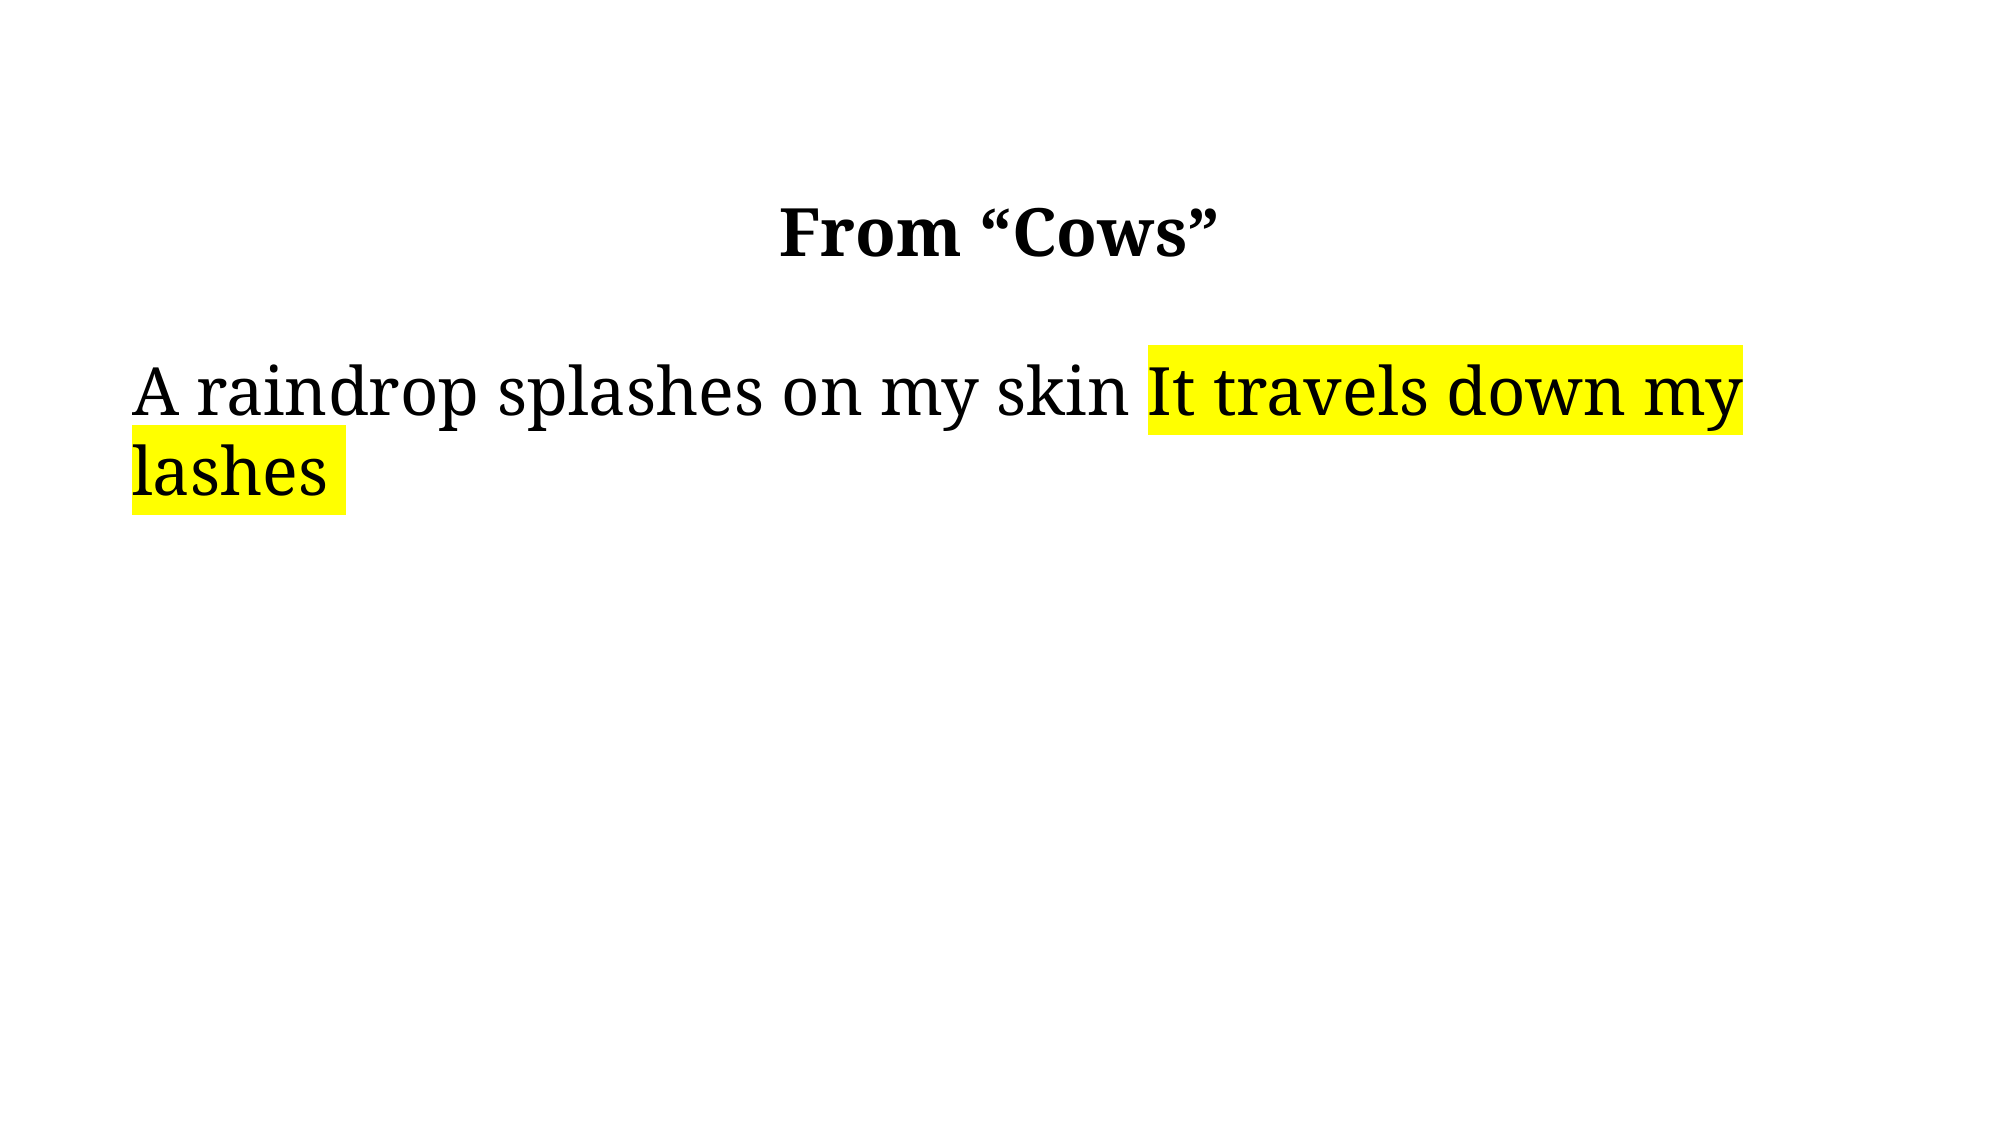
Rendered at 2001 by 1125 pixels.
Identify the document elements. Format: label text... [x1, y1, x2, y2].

text_box From “Cows” A raindrop splashes on my skin It travels down my lashes [117, 181, 1883, 677]
